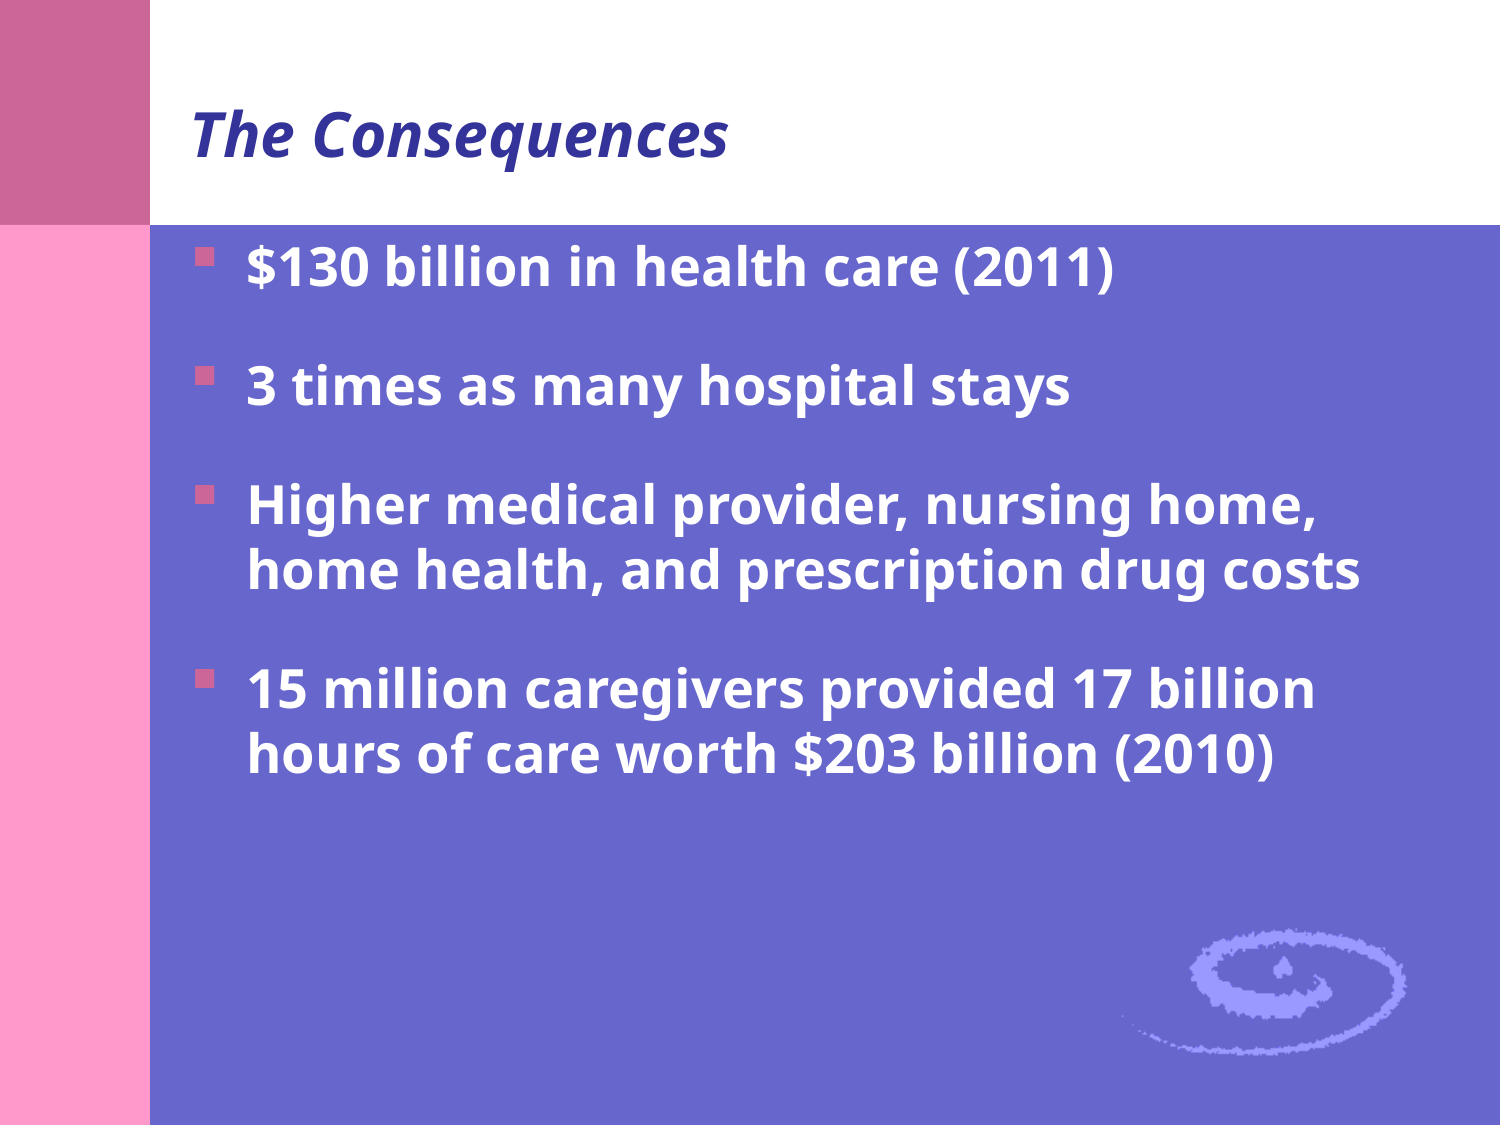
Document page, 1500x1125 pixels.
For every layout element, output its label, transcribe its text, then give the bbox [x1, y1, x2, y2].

picture [1100, 912, 1437, 1072]
title The Consequences [174, 87, 1500, 238]
list $130 billion in health care (2011) 3 times as many hospital stays Higher medical provider, nursing home, home health, and prescription drug costs 15 million caregivers provided 17 billion hours of care worth $203 billion (2010) [174, 224, 1413, 1038]
